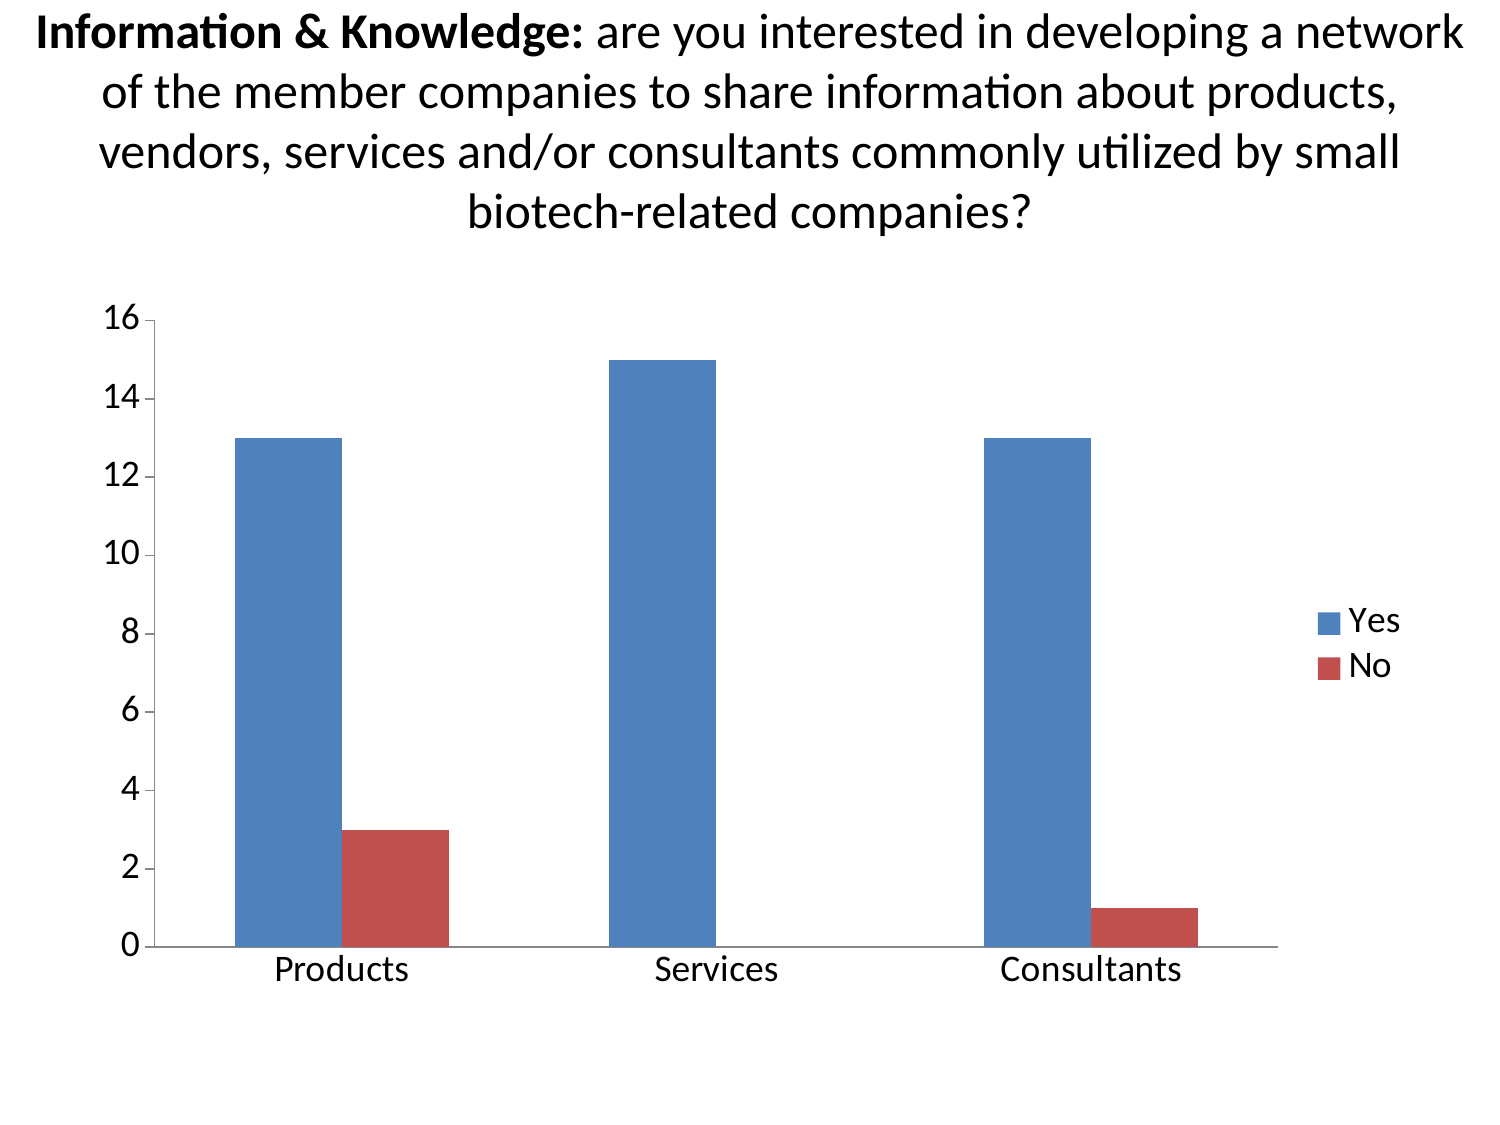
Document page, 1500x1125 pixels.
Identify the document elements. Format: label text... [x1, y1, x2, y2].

chart [74, 287, 1426, 1006]
title Information & Knowledge: are you interested in developing a network of the member companies to share information about products, vendors, services and/or consultants commonly utilized by small biotech-related companies? [0, 24, 1500, 213]
